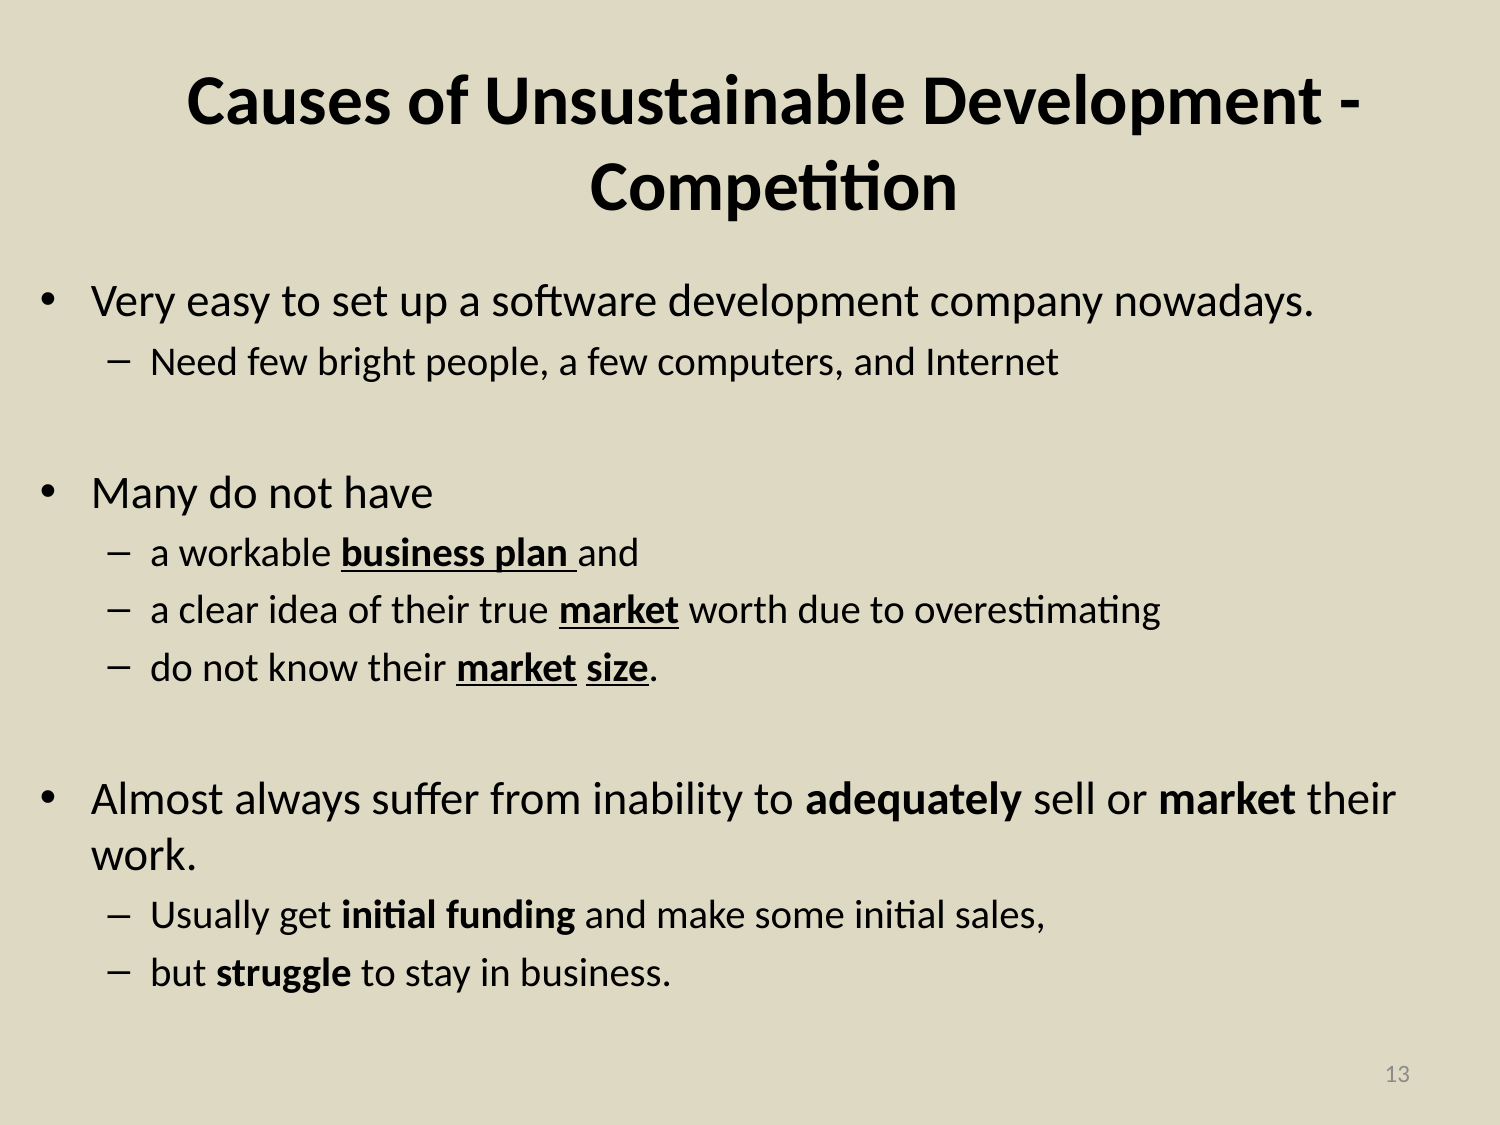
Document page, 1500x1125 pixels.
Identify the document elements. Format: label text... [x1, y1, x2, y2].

title Causes of Unsustainable Development - Competition [75, 45, 1475, 233]
list Very easy to set up a software development company nowadays. Need few bright people, a few computers, and Internet Many do not have a workable business plan and a clear idea of their true market worth due to overestimating do not know their market size. Almost always suffer from inability to adequately sell or market their work. Usually get initial funding and make some initial sales, but struggle to stay in business. [24, 262, 1425, 1005]
slide_number 13 [1074, 1042, 1425, 1103]
